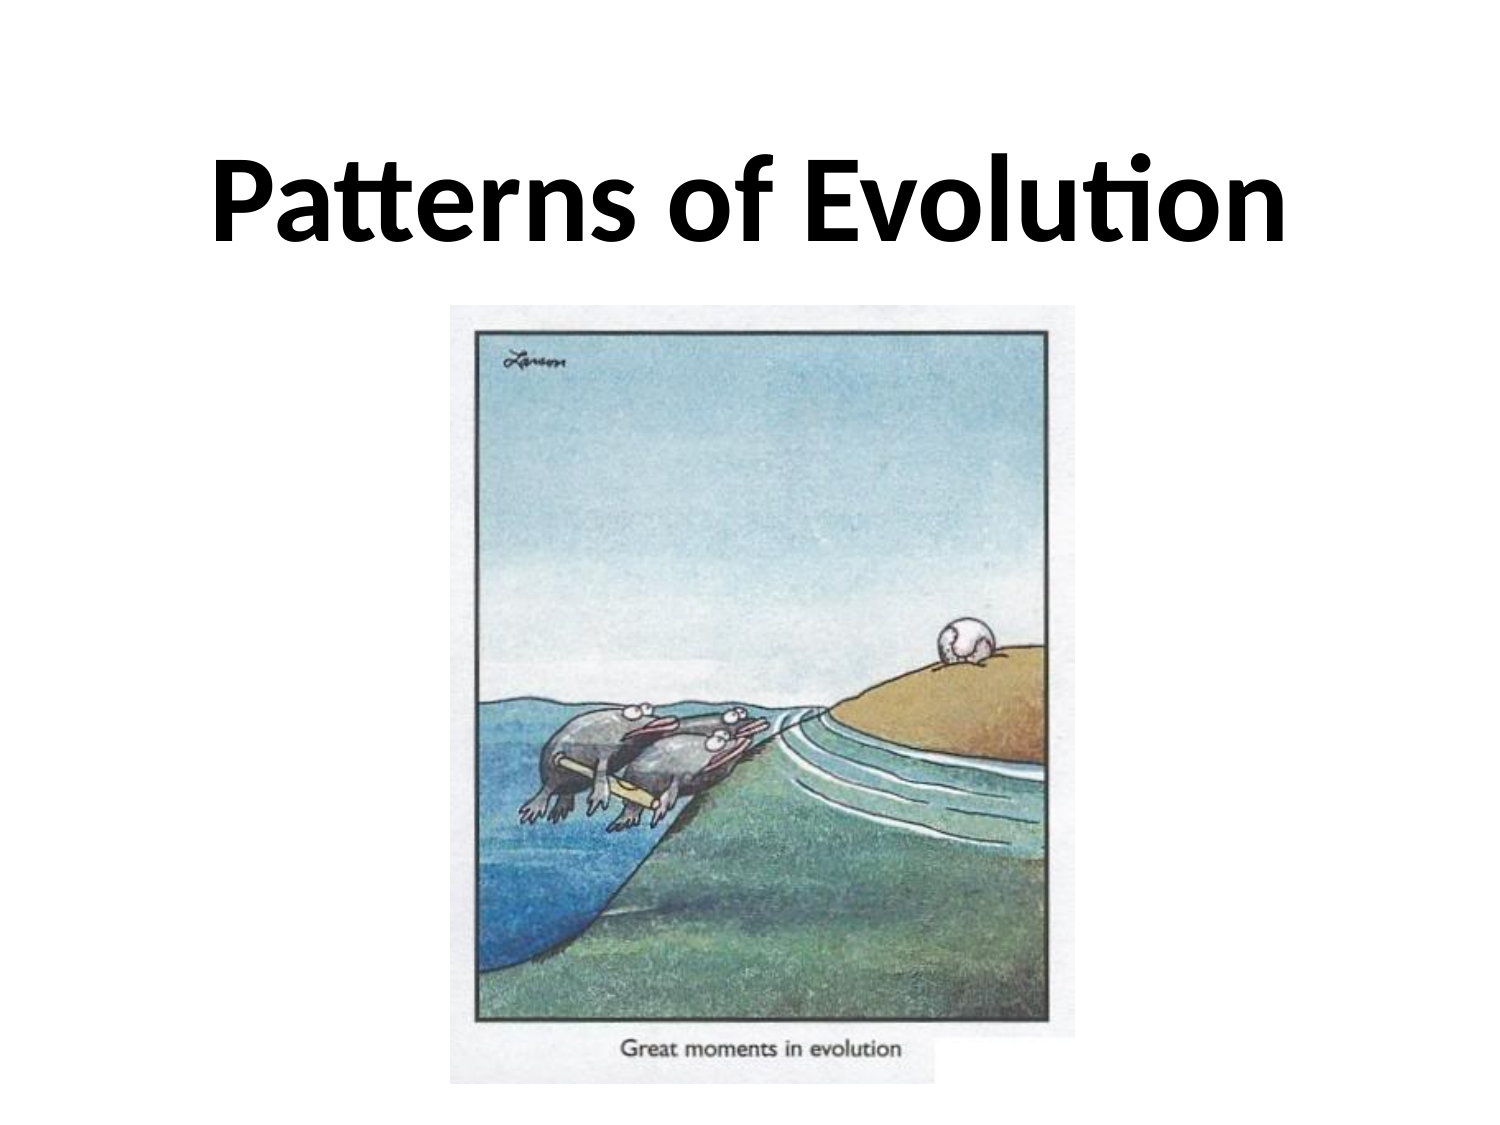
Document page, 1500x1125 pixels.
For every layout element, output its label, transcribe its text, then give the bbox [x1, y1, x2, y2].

title Patterns of Evolution [75, 45, 1425, 338]
picture [449, 305, 1076, 1085]
